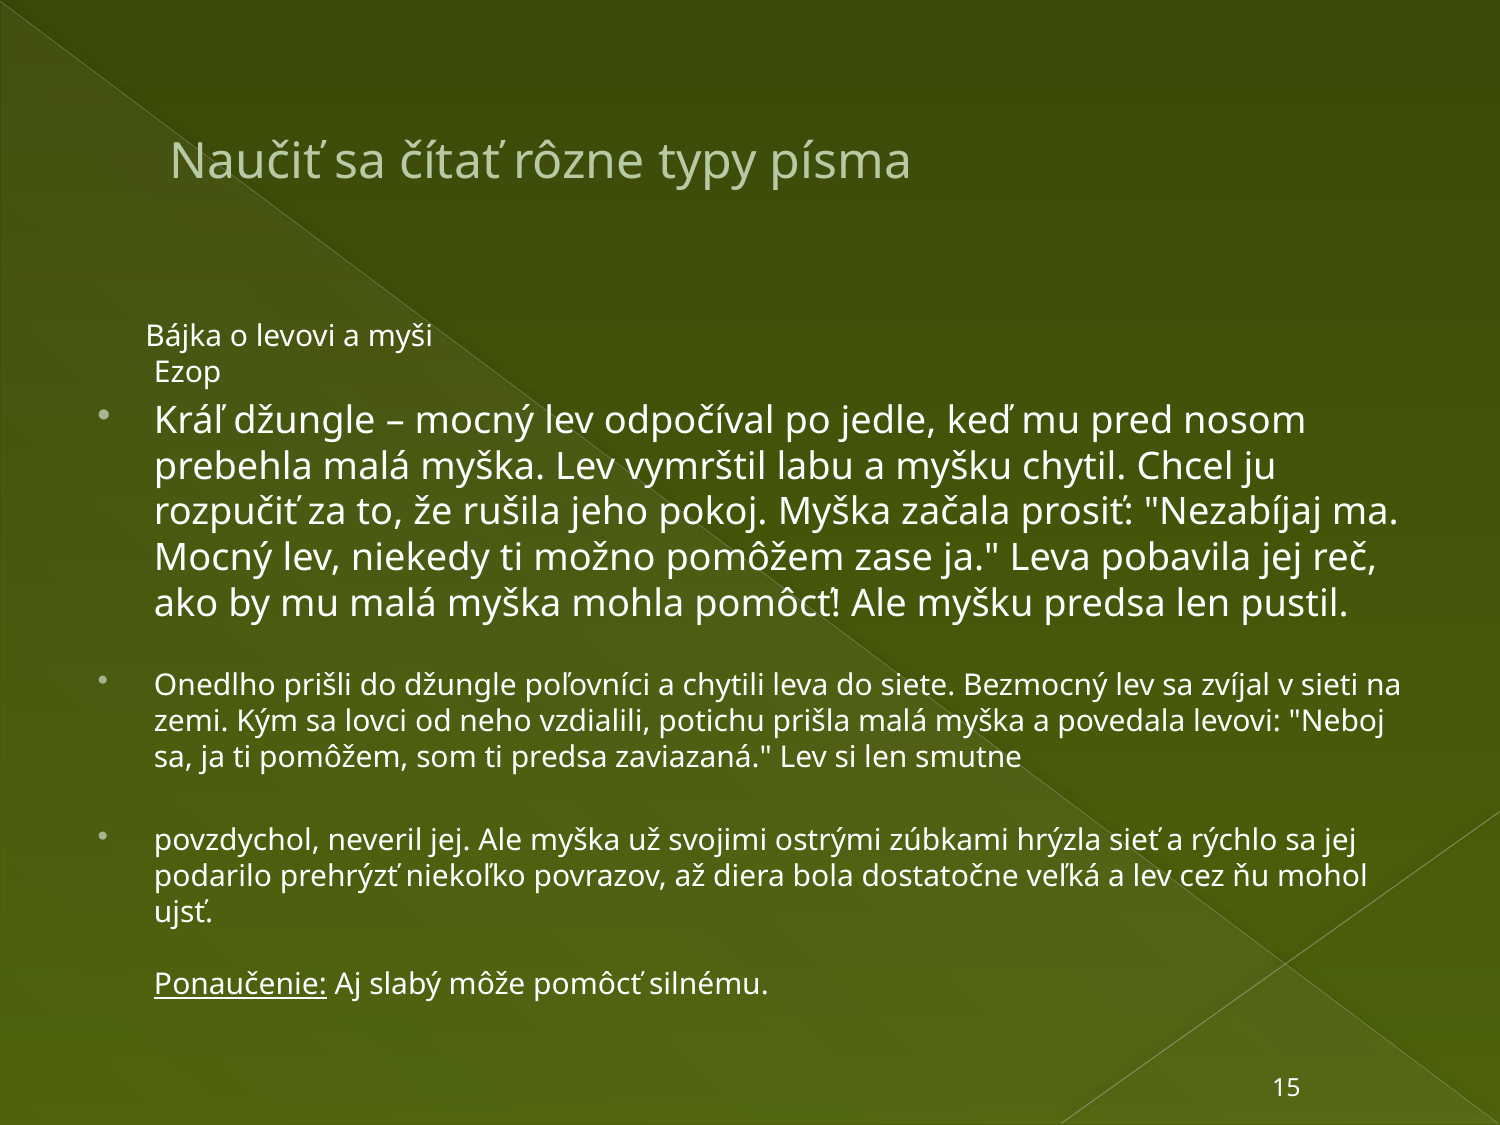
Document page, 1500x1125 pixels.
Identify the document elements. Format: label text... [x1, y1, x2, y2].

list Bájka o levovi a myši Ezop Kráľ džungle – mocný lev odpočíval po jedle, keď mu pred nosom prebehla malá myška. Lev vymrštil labu a myšku chytil. Chcel ju rozpučiť za to, že rušila jeho pokoj. Myška začala prosiť: "Nezabíjaj ma. Mocný lev, niekedy ti možno pomôžem zase ja." Leva pobavila jej reč, ako by mu malá myška mohla pomôcť! Ale myšku predsa len pustil. Onedlho prišli do džungle poľovníci a chytili leva do siete. Bezmocný lev sa zvíjal v sieti na zemi. Kým sa lovci od neho vzdialili, potichu prišla malá myška a povedala levovi: "Neboj sa, ja ti pomôžem, som ti predsa zaviazaná." Lev si len smutne povzdychol, neveril jej. Ale myška už svojimi ostrými zúbkami hrýzla sieť a rýchlo sa jej podarilo prehrýzť niekoľko povrazov, až diera bola dostatočne veľká a lev cez ňu mohol ujsť. Ponaučenie: Aj slabý môže pomôcť silnému. [75, 308, 1425, 1059]
slide_number 15 [1245, 1063, 1328, 1113]
title Naučiť sa čítať rôzne typy písma [75, 43, 1425, 274]
